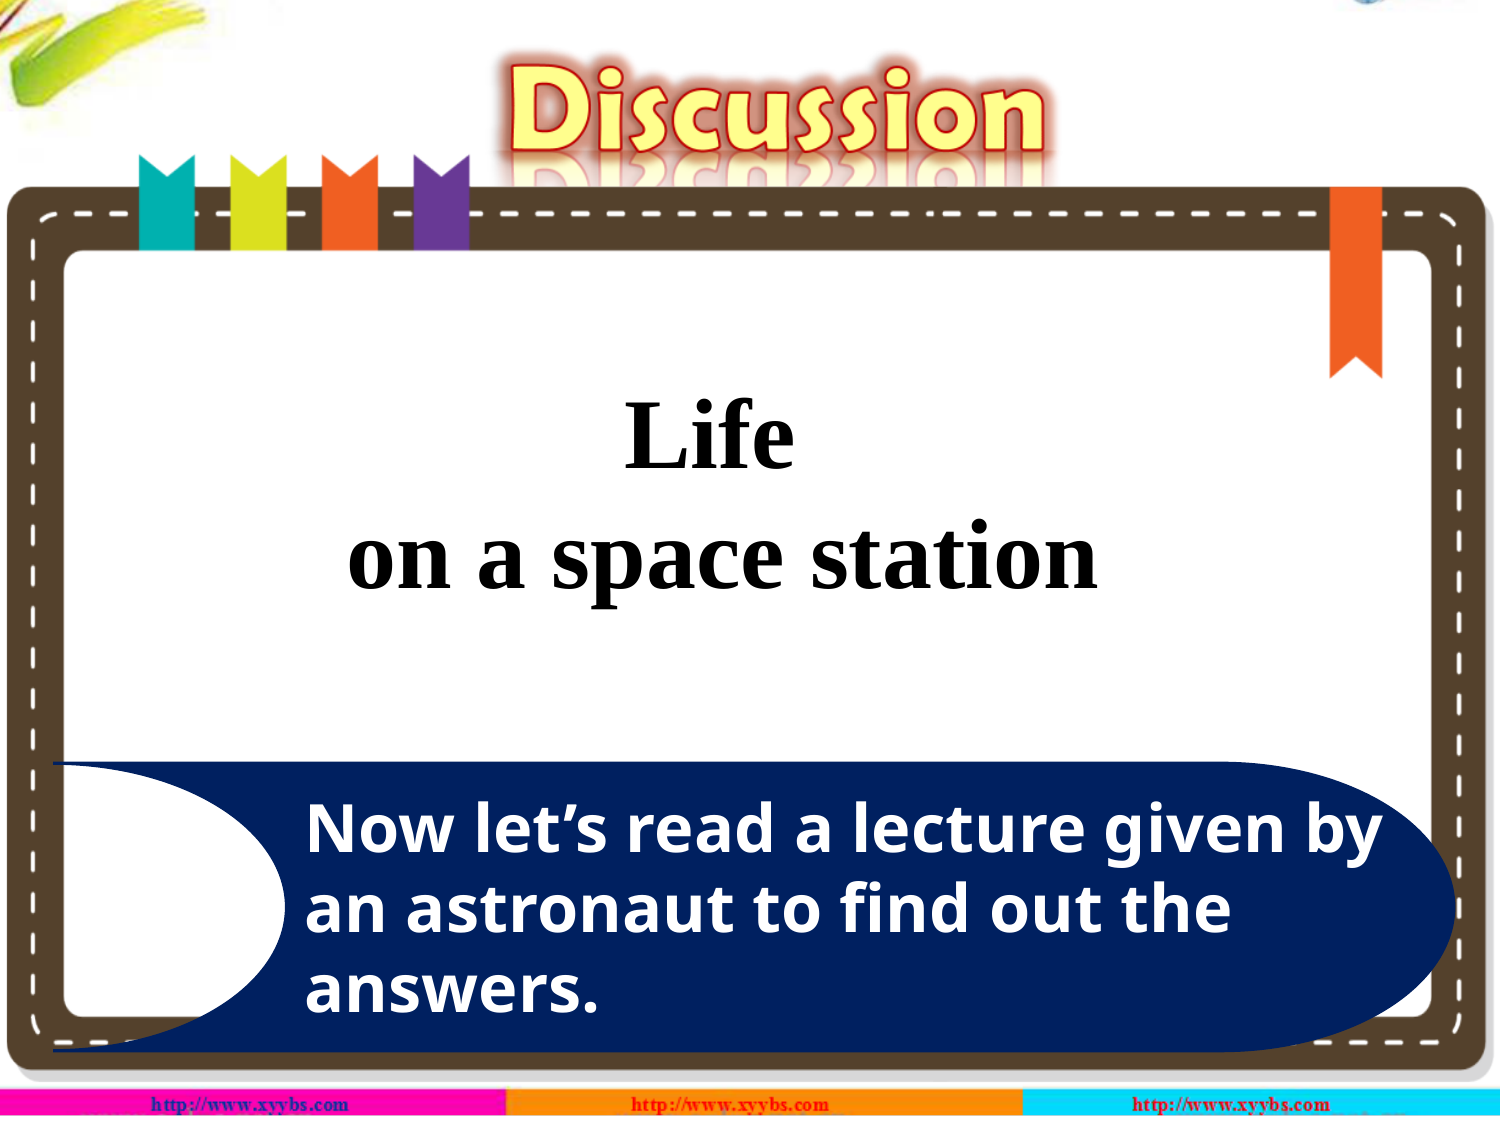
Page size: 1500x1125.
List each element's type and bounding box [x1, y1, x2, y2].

text_box [53, 763, 1454, 1051]
picture [0, 0, 1500, 1125]
